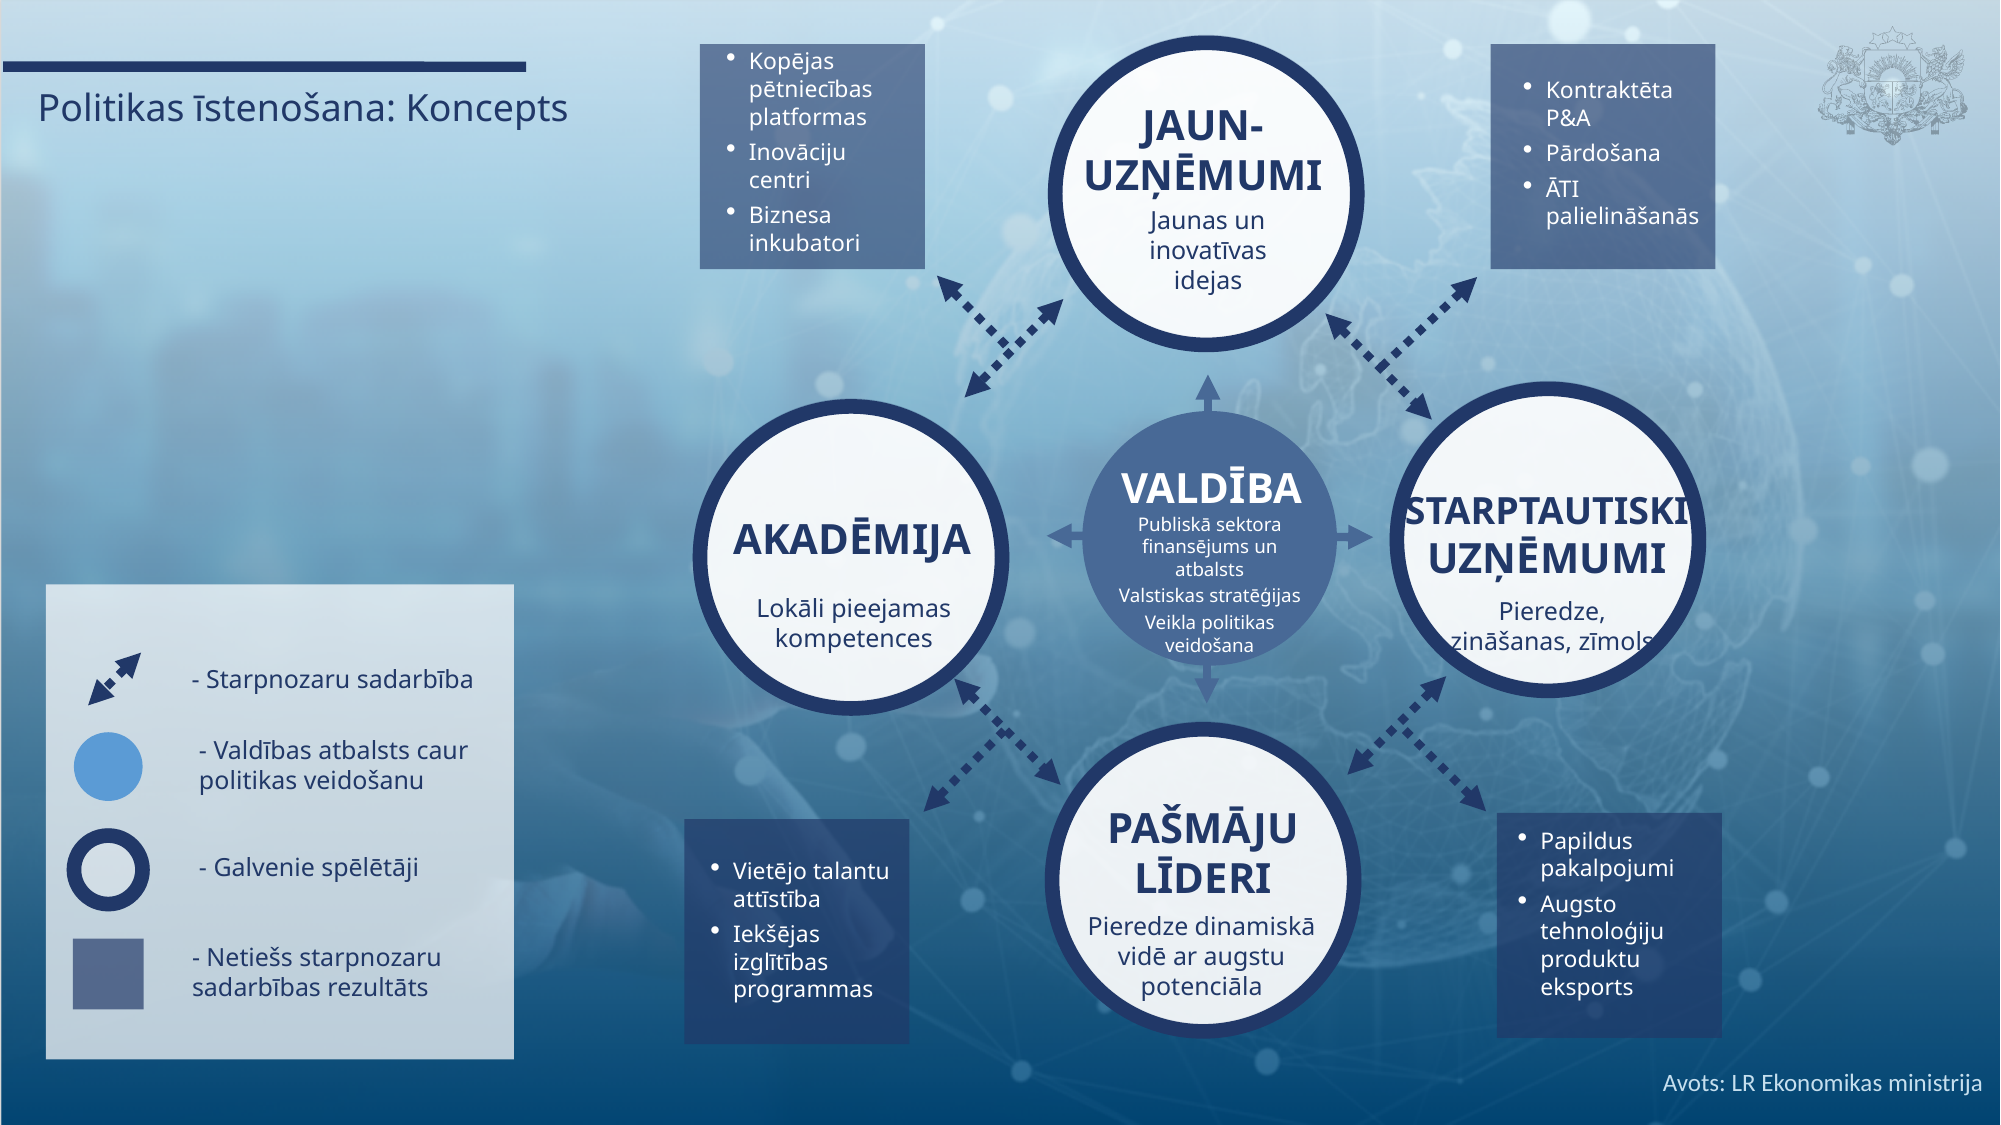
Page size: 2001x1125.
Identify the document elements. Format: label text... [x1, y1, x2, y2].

picture [0, 0, 2000, 1125]
text_box [88, 669, 124, 706]
text_box [45, 584, 514, 1060]
text_box [125, 652, 142, 669]
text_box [684, 44, 1722, 1045]
text_box - Valdības atbalsts caur politikas veidošanu [194, 730, 492, 799]
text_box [73, 835, 143, 905]
text_box [72, 938, 144, 1010]
text_box - Netiešs starpnozaru sadarbības rezultāts [187, 937, 514, 1036]
text_box - Galvenie spēlētāji [194, 847, 603, 916]
text_box [73, 732, 143, 801]
text_box Avots: LR Ekonomikas ministrija [1648, 1059, 1999, 1105]
text_box - Starpnozaru sadarbība [187, 659, 596, 728]
text_box Politikas īstenošana: Koncepts [33, 79, 574, 133]
